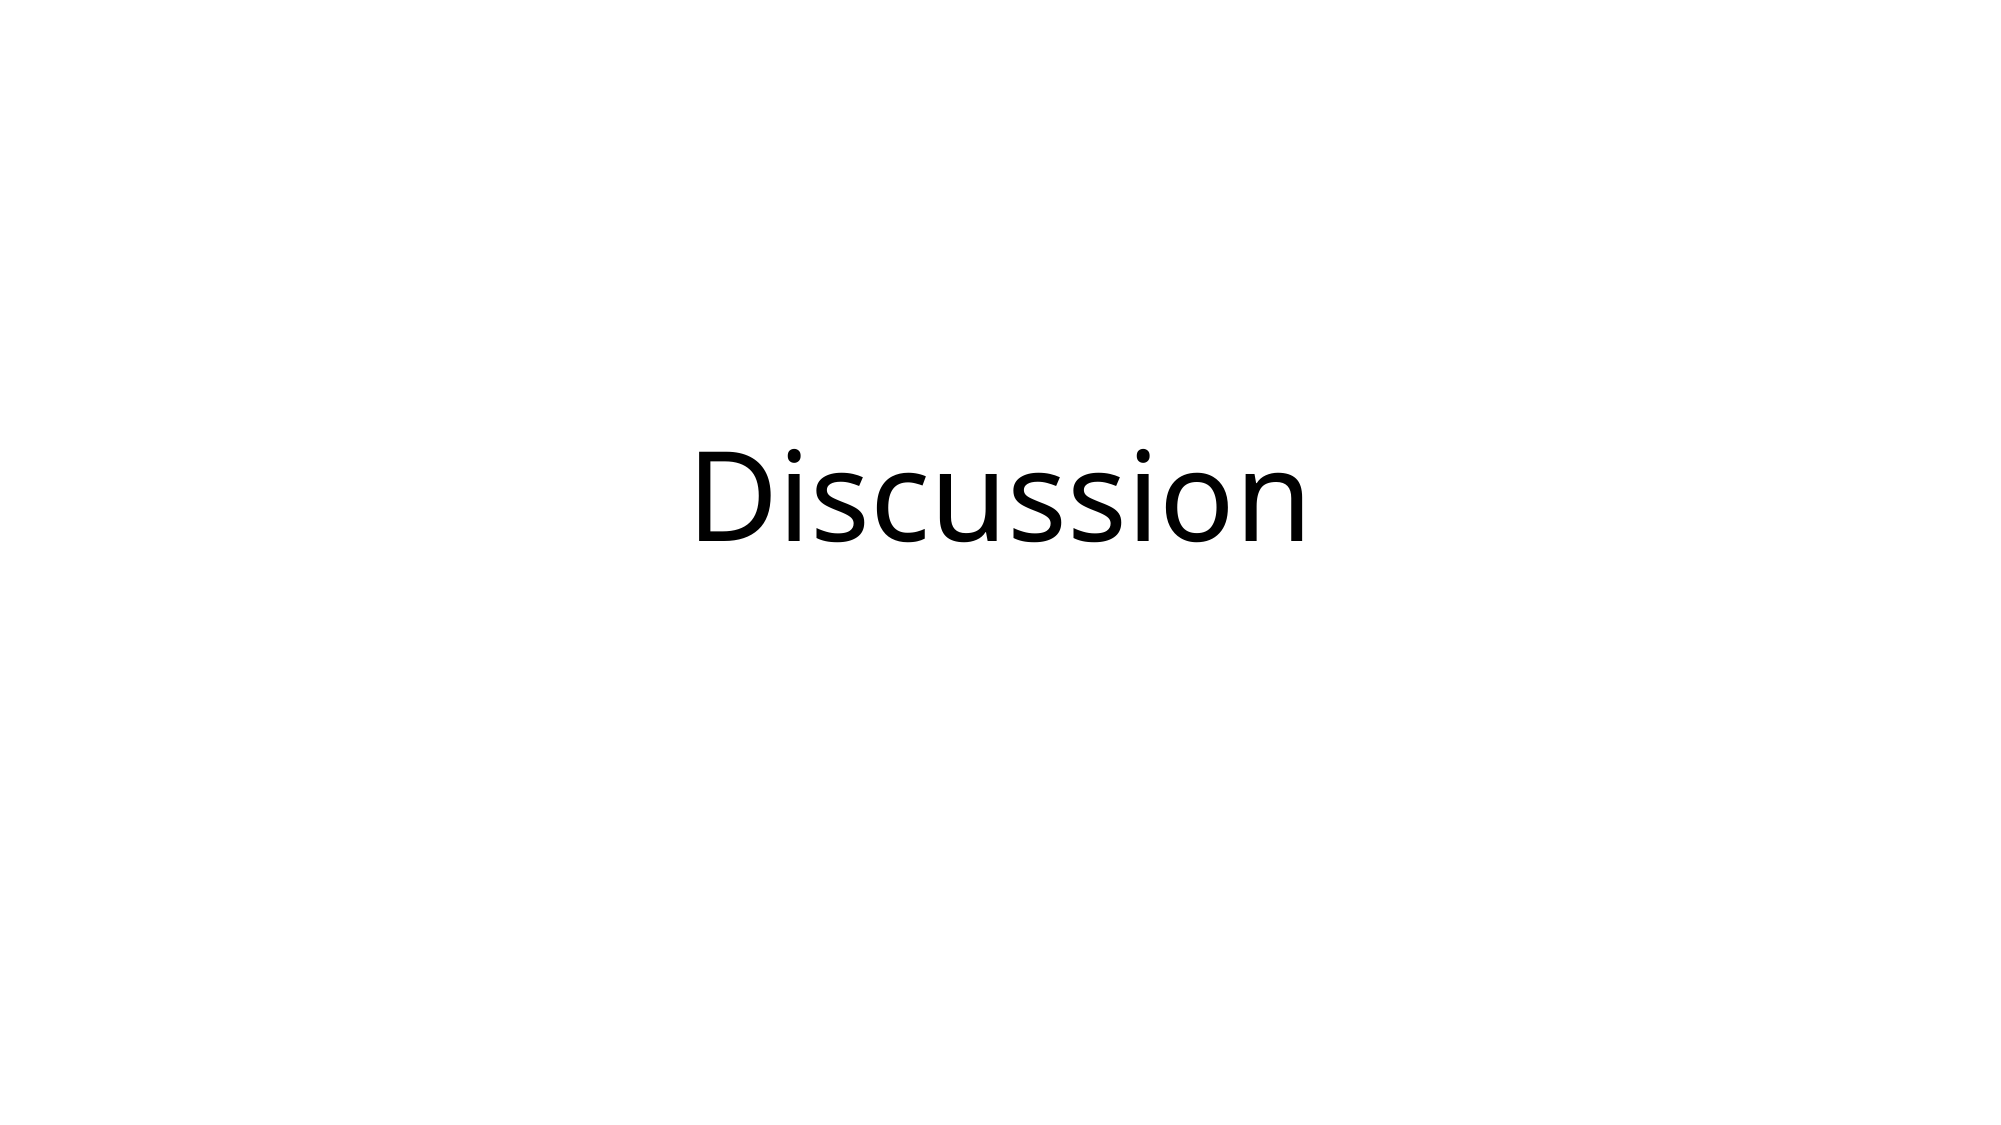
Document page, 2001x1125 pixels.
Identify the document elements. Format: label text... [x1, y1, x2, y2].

title Discussion [249, 184, 1750, 576]
